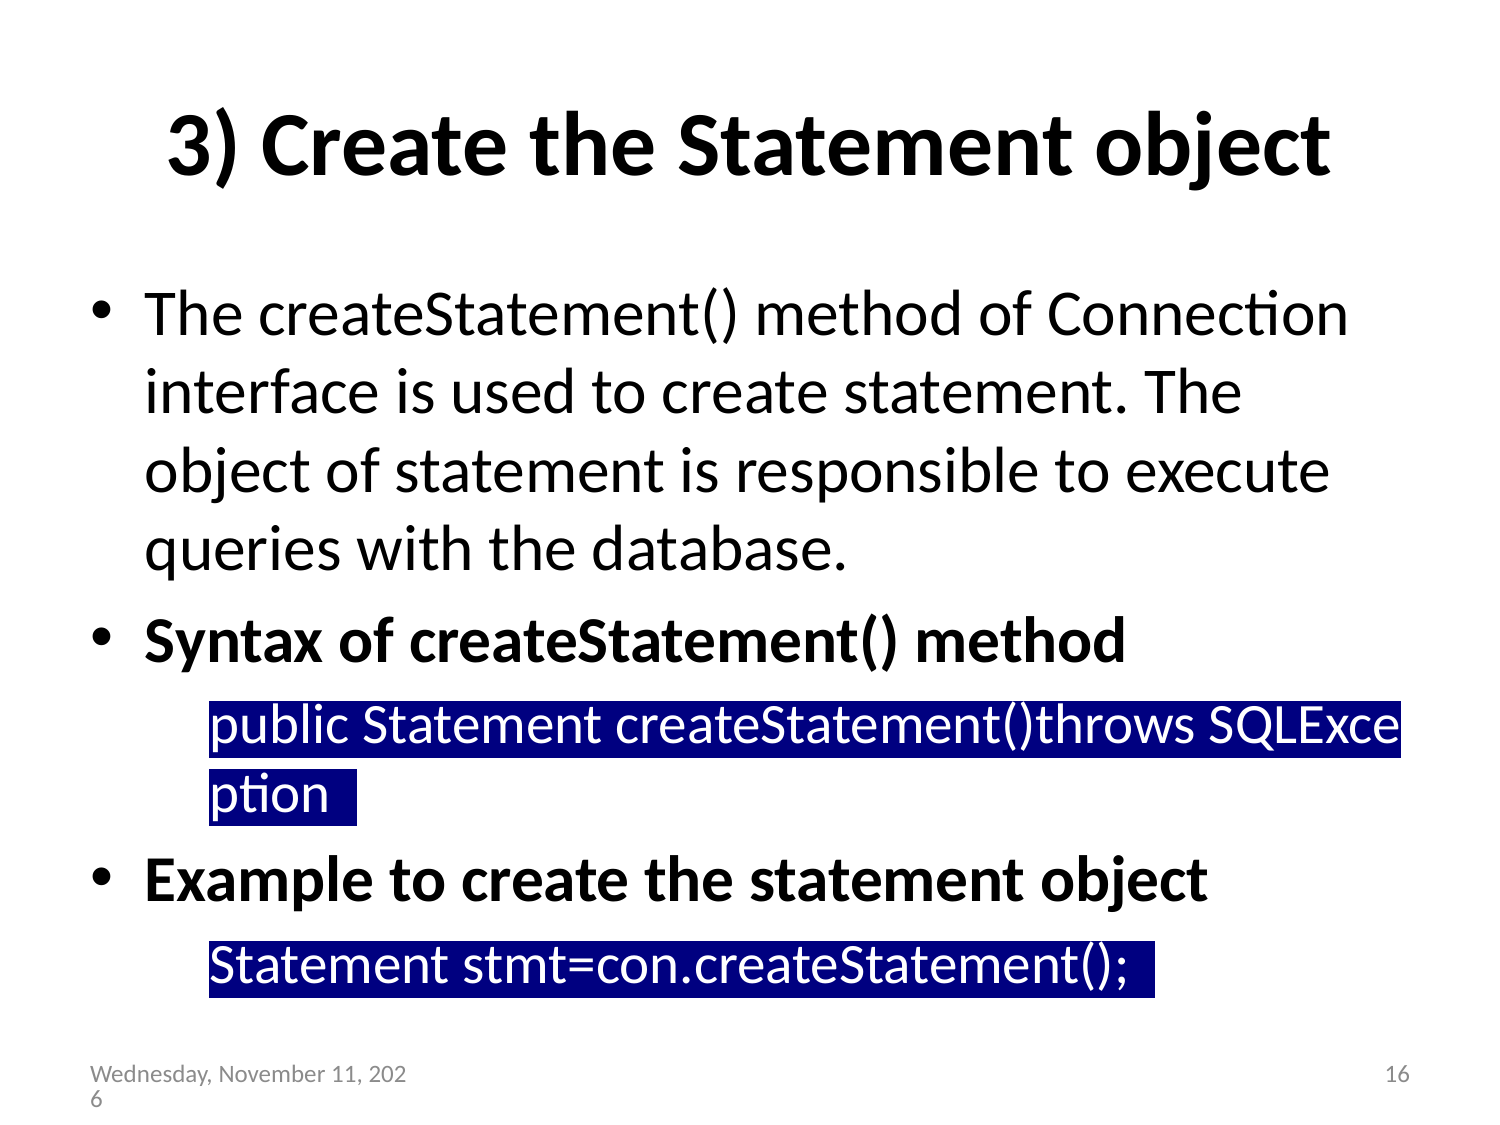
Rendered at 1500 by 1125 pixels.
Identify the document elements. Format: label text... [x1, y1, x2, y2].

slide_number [75, 1042, 425, 1103]
list The createStatement() method of Connection interface is used to create statement. The object of statement is responsible to execute queries with the database. Syntax of createStatement() method public Statement createStatement()throws SQLException Example to create the statement object Statement stmt=con.createStatement(); [75, 262, 1425, 1005]
title 3) Create the Statement object [75, 45, 1425, 233]
slide_number 16 [1074, 1042, 1425, 1103]
